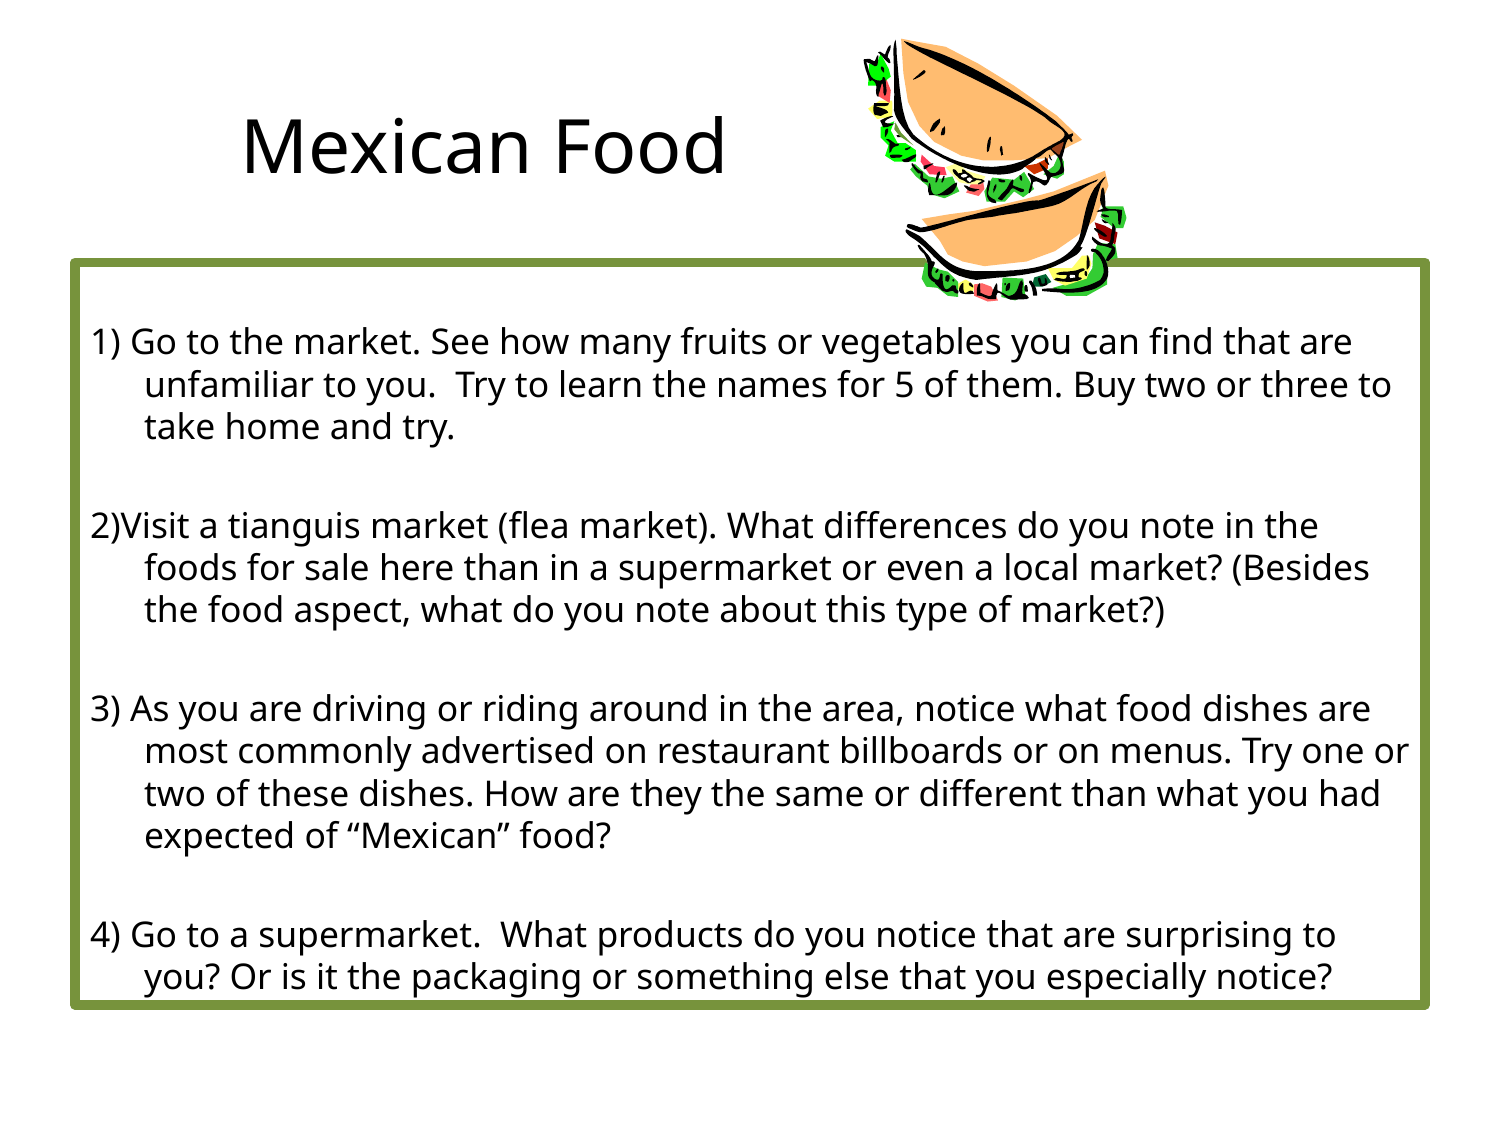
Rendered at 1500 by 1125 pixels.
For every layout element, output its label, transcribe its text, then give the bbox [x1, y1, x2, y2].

title Mexican Food [75, 50, 857, 238]
picture [862, 37, 1127, 305]
list 1) Go to the market. See how many fruits or vegetables you can find that are unfamiliar to you. Try to learn the names for 5 of them. Buy two or three to take home and try. 2)Visit a tianguis market (flea market). What differences do you note in the foods for sale here than in a supermarket or even a local market? (Besides the food aspect, what do you note about this type of market?) 3) As you are driving or riding around in the area, notice what food dishes are most commonly advertised on restaurant billboards or on menus. Try one or two of these dishes. How are they the same or different than what you had expected of “Mexican” food? 4) Go to a supermarket. What products do you notice that are surprising to you? Or is it the packaging or something else that you especially notice? [75, 262, 1425, 1005]
